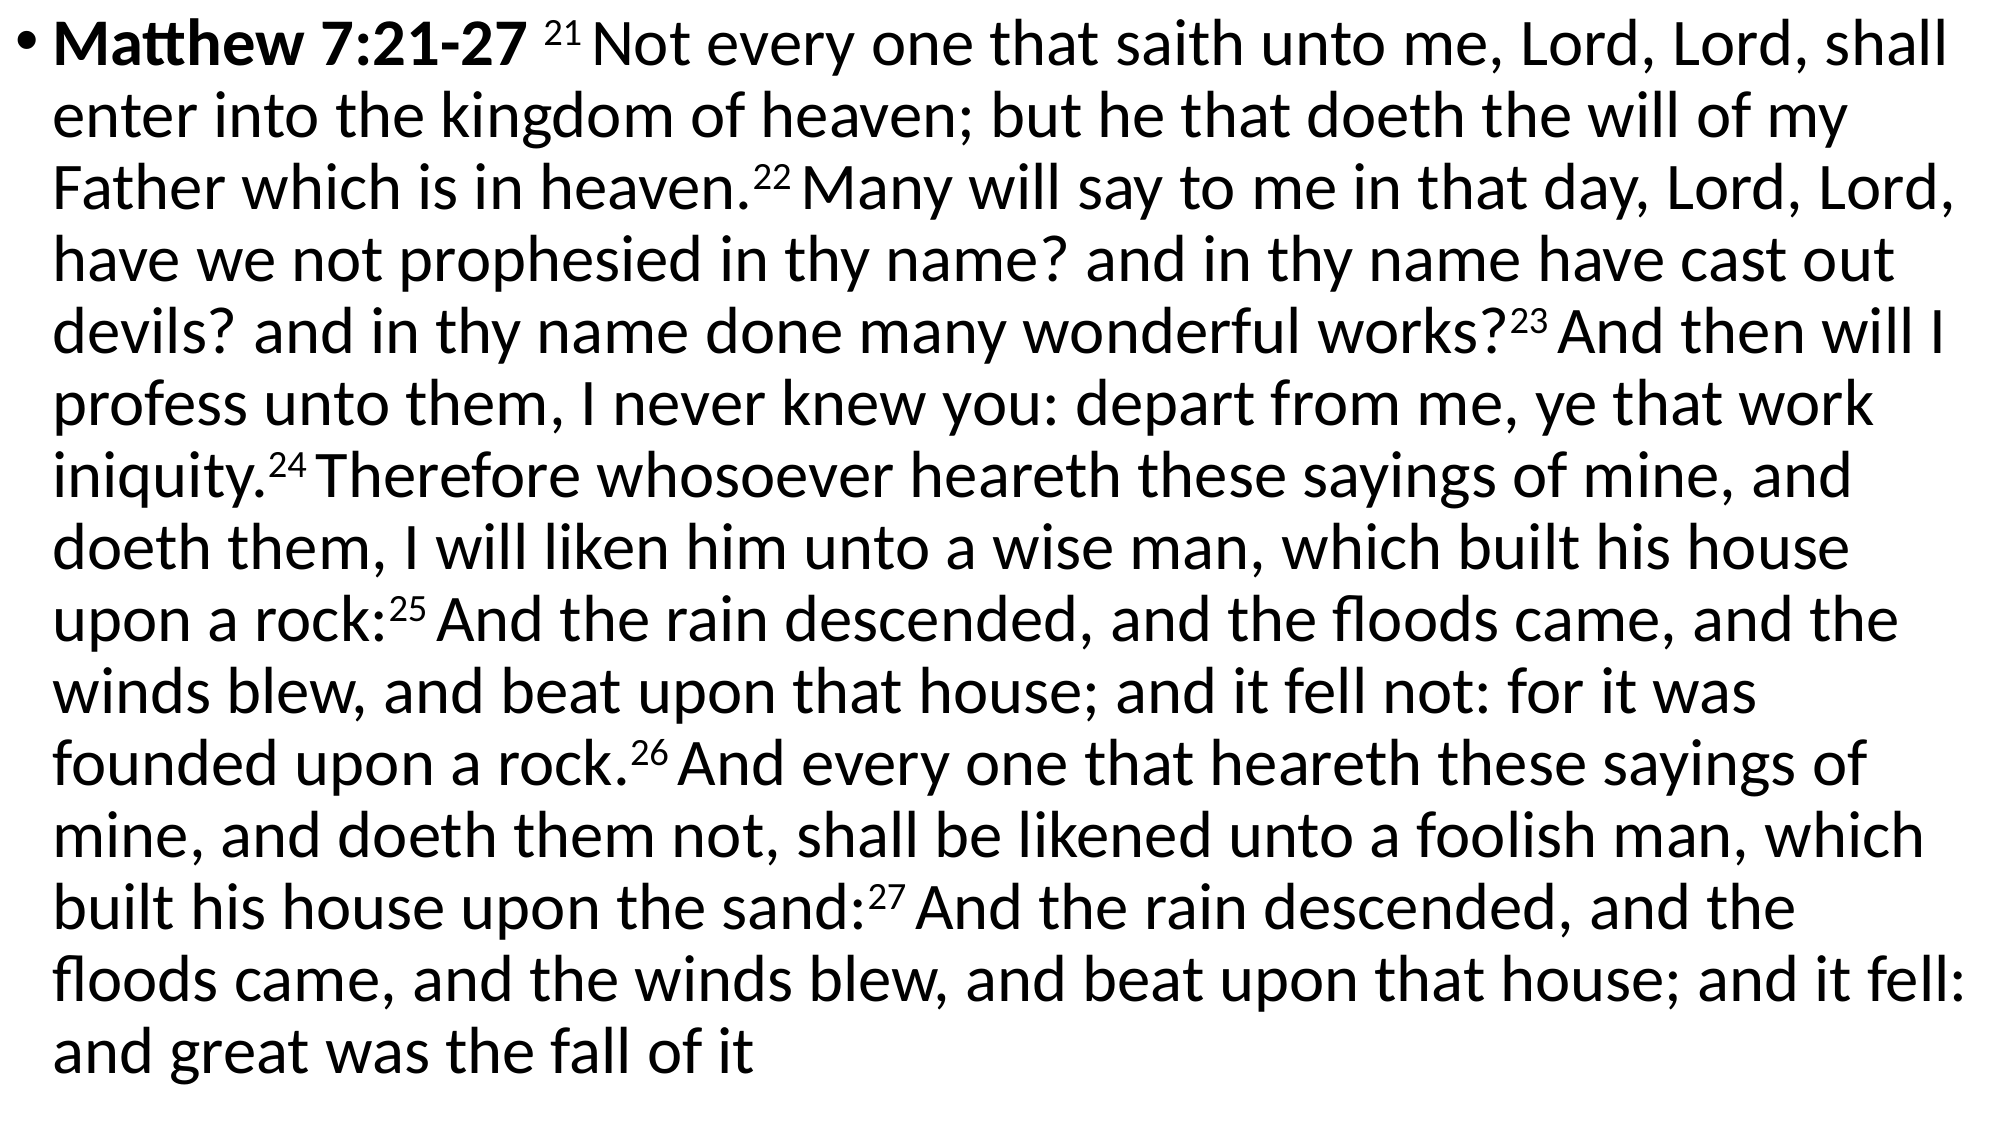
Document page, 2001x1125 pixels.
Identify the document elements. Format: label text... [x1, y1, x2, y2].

list Matthew 7:21-27 21 Not every one that saith unto me, Lord, Lord, shall enter into the kingdom of heaven; but he that doeth the will of my Father which is in heaven.22 Many will say to me in that day, Lord, Lord, have we not prophesied in thy name? and in thy name have cast out devils? and in thy name done many wonderful works?23 And then will I profess unto them, I never knew you: depart from me, ye that work iniquity.24 Therefore whosoever heareth these sayings of mine, and doeth them, I will liken him unto a wise man, which built his house upon a rock:25 And the rain descended, and the floods came, and the winds blew, and beat upon that house; and it fell not: for it was founded upon a rock.26 And every one that heareth these sayings of mine, and doeth them not, shall be likened unto a foolish man, which built his house upon the sand:27 And the rain descended, and the floods came, and the winds blew, and beat upon that house; and it fell: and great was the fall of it [0, 0, 1985, 1114]
